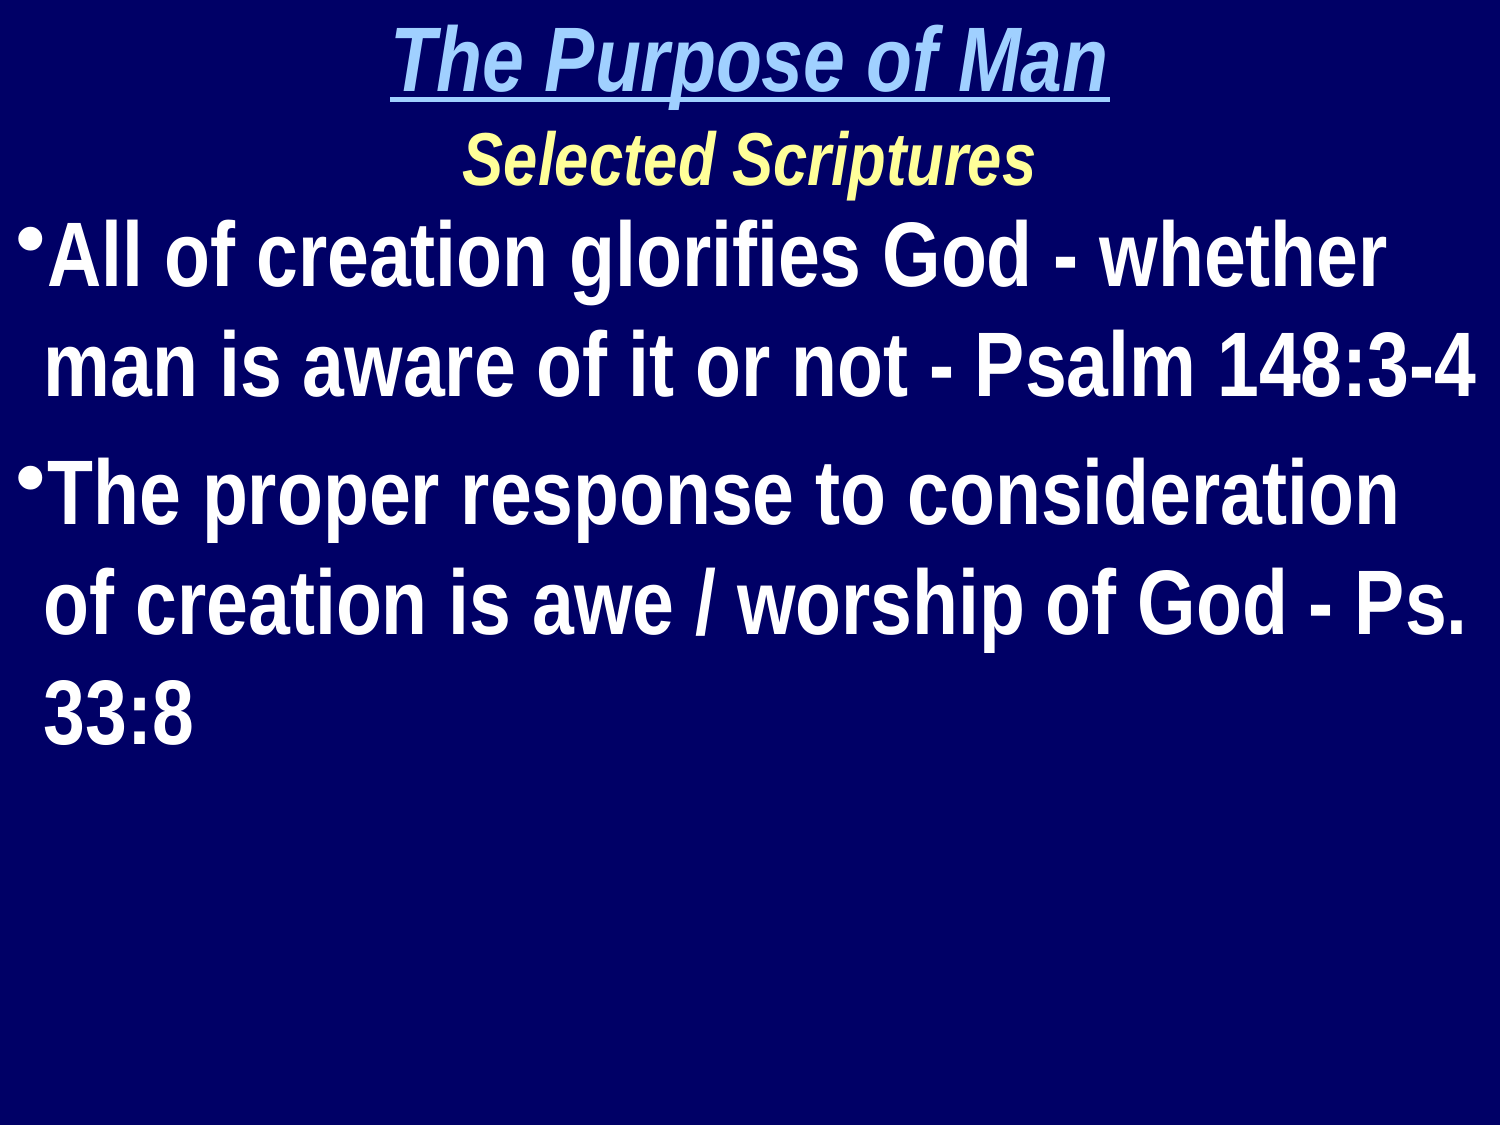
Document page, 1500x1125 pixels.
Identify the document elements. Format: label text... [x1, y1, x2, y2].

title The Purpose of Man Selected Scriptures [0, 0, 1500, 187]
list All of creation glorifies God - whether man is aware of it or not - Psalm 148:3-4 The proper response to consideration of creation is awe / worship of God - Ps. 33:8 [0, 187, 1500, 1100]
